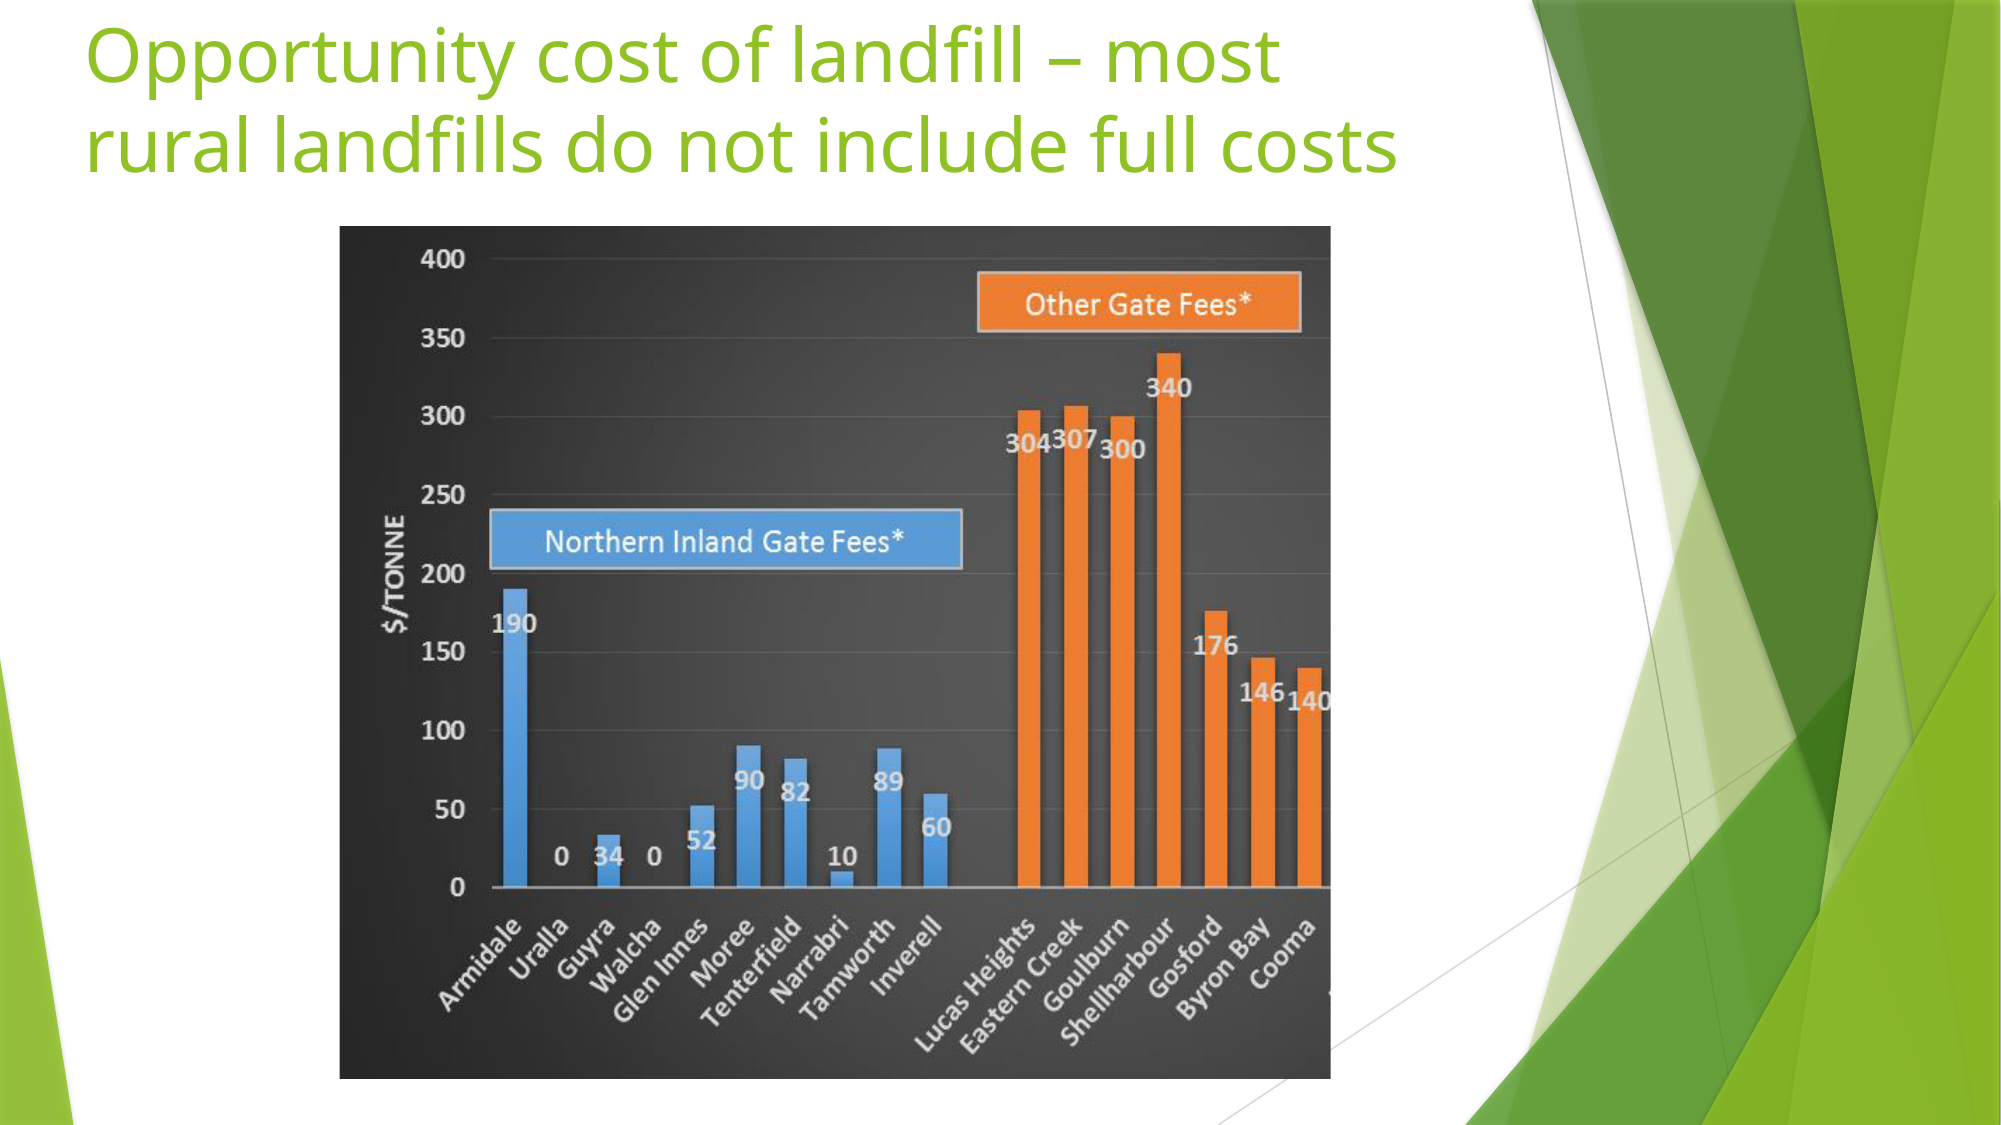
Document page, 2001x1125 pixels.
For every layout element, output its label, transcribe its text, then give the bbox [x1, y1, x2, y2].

title Opportunity cost of landfill – most rural landfills do not include full costs [69, 0, 1480, 217]
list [339, 225, 1332, 1080]
